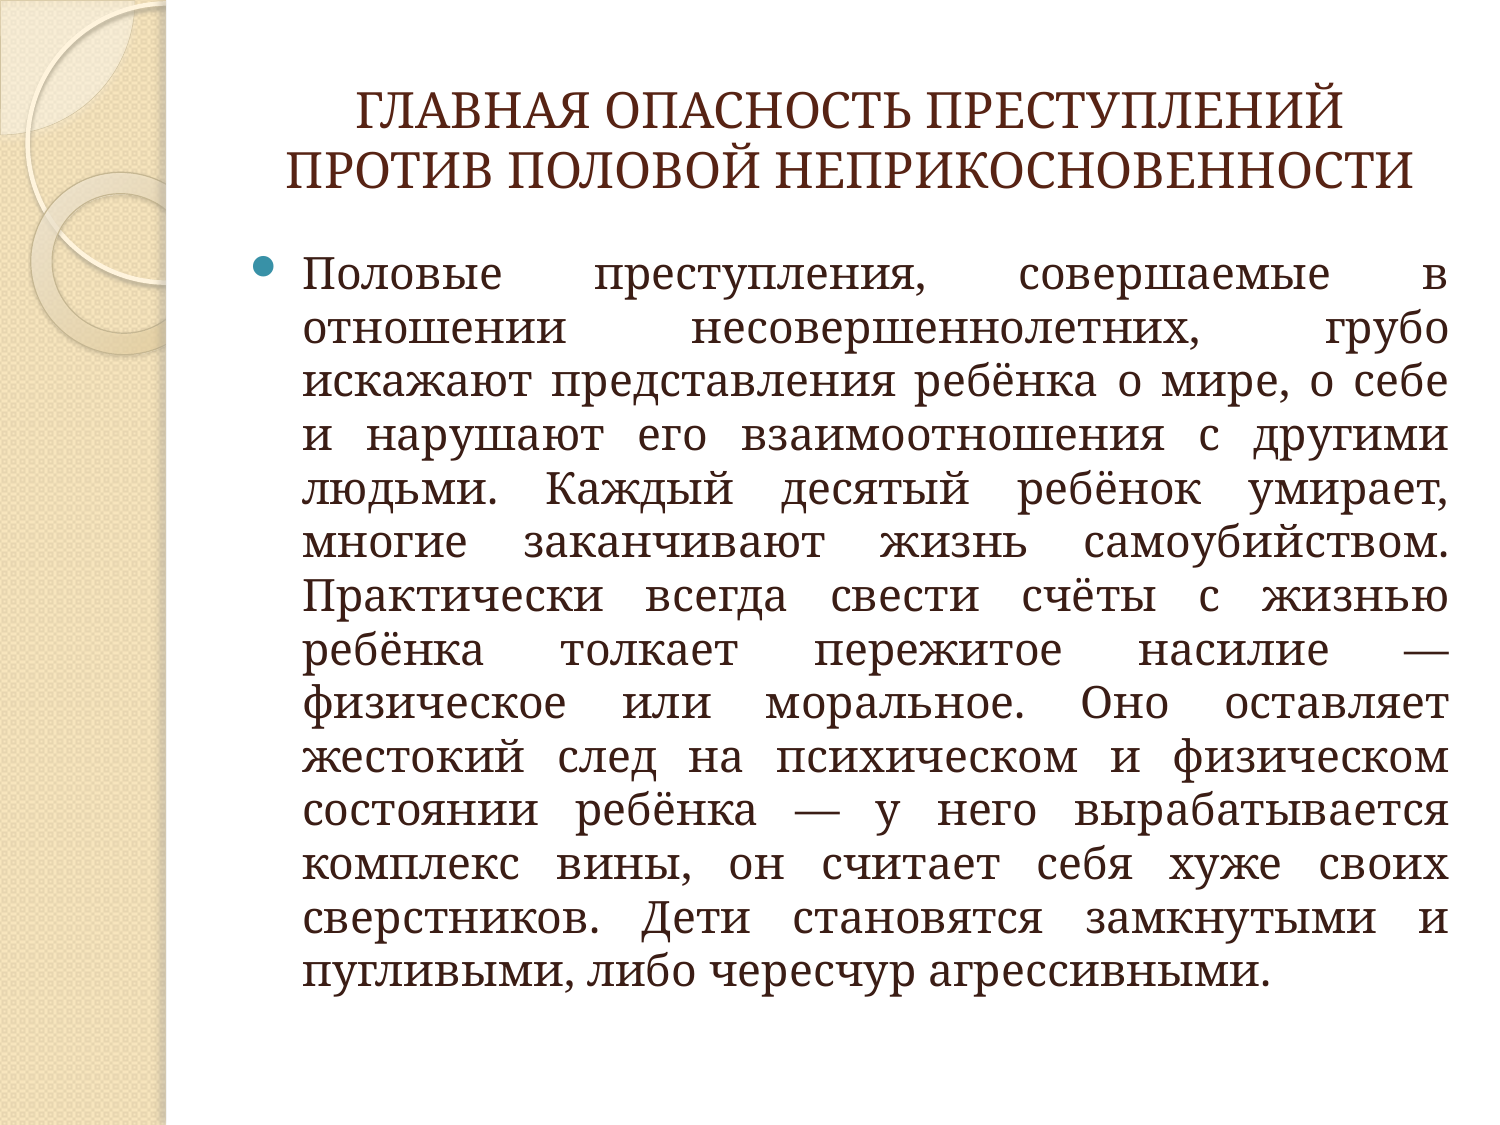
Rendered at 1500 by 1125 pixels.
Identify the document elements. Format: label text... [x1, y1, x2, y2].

title ГЛАВНАЯ ОПАСНОСТЬ ПРЕСТУПЛЕНИЙ ПРОТИВ ПОЛОВОЙ НЕПРИКОСНОВЕННОСТИ [235, 45, 1466, 233]
list Половые преступления, совершаемые в отношении несовершеннолетних, грубо искажают представления ребёнка о мире, о себе и нарушают его взаимоотношения с другими людьми. Каждый десятый ребёнок умирает, многие заканчивают жизнь самоубийством. Практически всегда свести счёты с жизнью ребёнка толкает пережитое насилие — физическое или моральное. Оно оставляет жестокий след на психическом и физическом состоянии ребёнка — у него вырабатывается комплекс вины, он считает себя хуже своих сверстников. Дети становятся замкнутыми и пугливыми, либо чересчур агрессивными. [235, 237, 1466, 1025]
